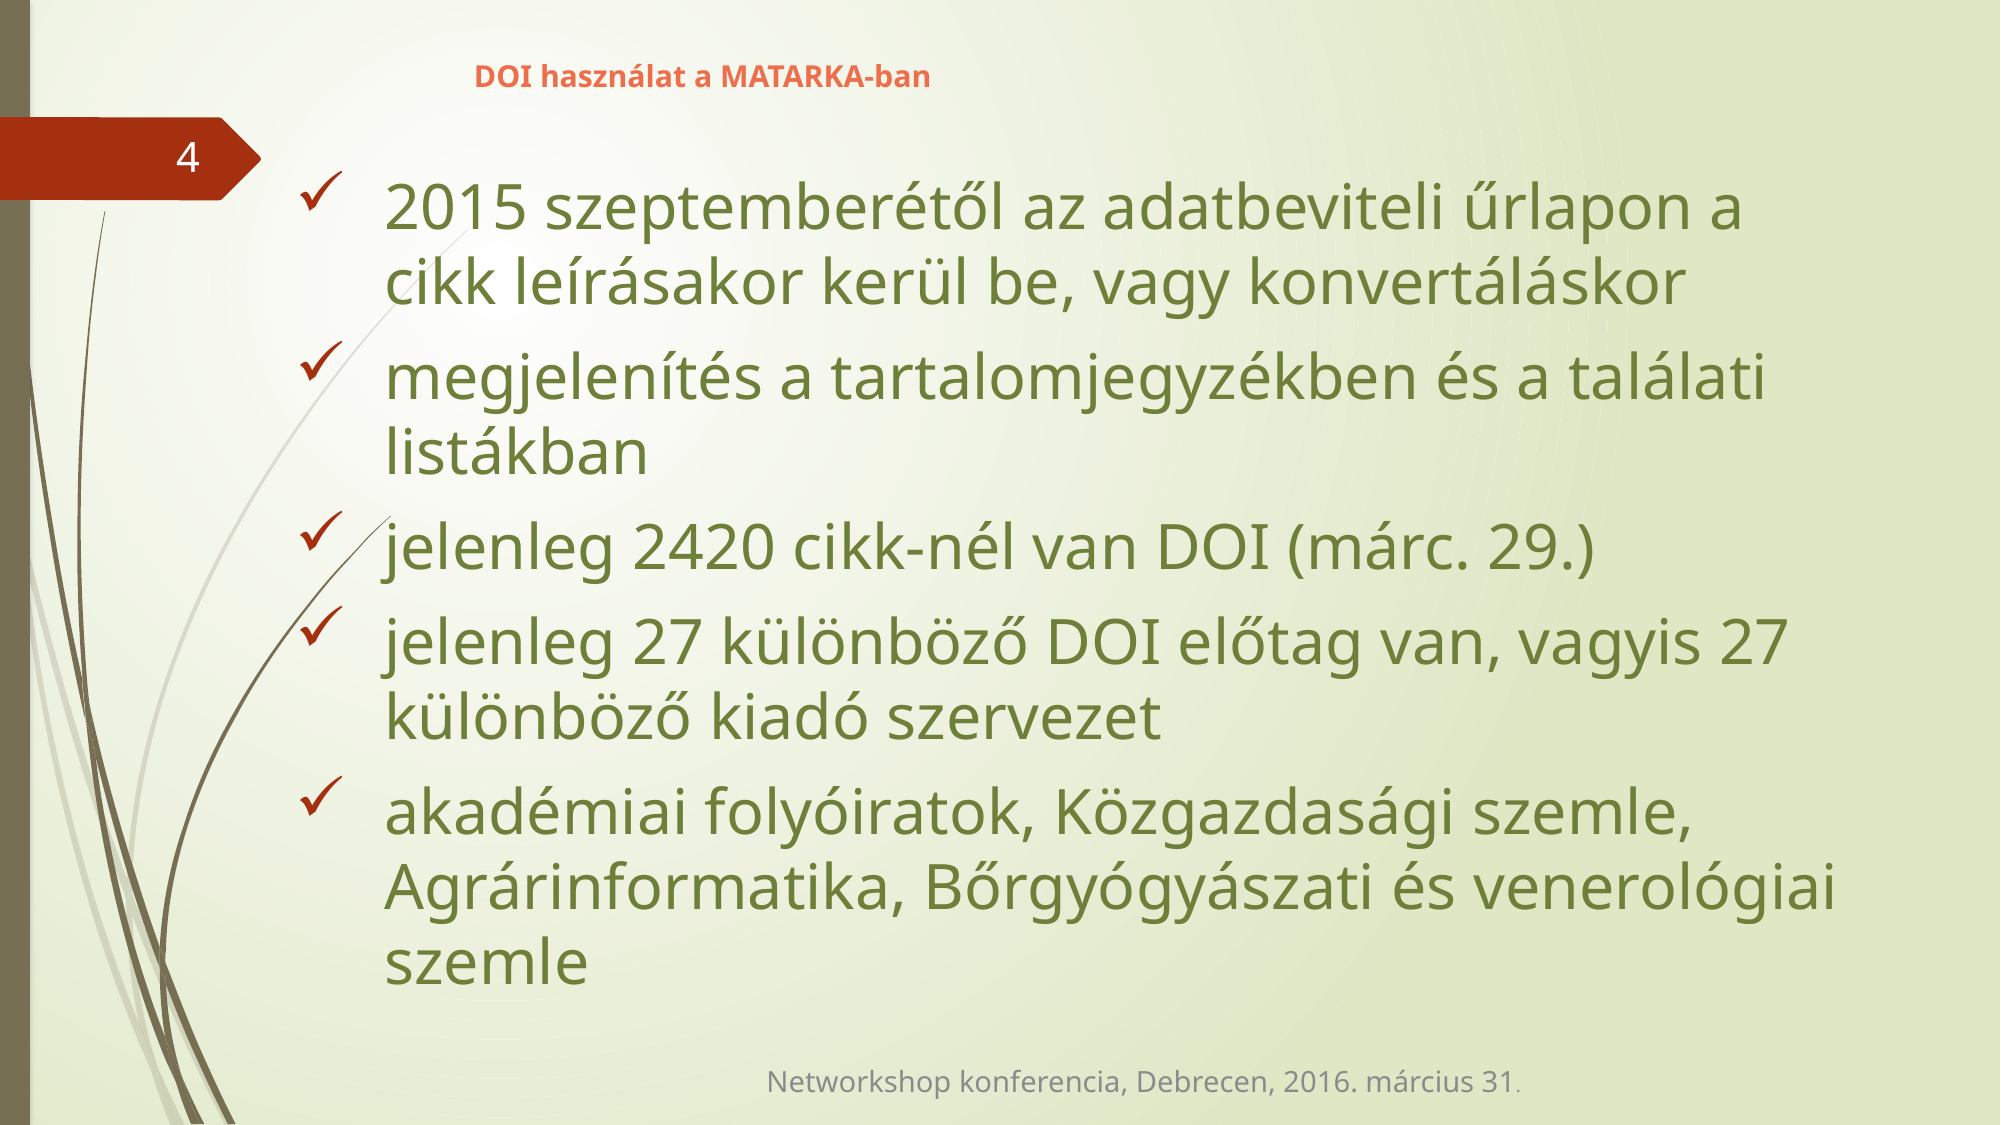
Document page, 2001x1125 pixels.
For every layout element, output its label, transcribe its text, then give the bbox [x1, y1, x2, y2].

list 2015 szeptemberétől az adatbeviteli űrlapon a cikk leírásakor kerül be, vagy konvertáláskor megjelenítés a tartalomjegyzékben és a találati listákban jelenleg 2420 cikk-nél van DOI (márc. 29.) jelenleg 27 különböző DOI előtag van, vagyis 27 különböző kiadó szervezet akadémiai folyóiratok, Közgazdasági szemle, Agrárinformatika, Bőrgyógyászati és venerológiai szemle [280, 159, 1859, 1010]
slide_number 4 [87, 129, 216, 190]
footer Networkshop konferencia, Debrecen, 2016. március 31. [518, 1050, 1769, 1111]
title DOI használat a MATARKA-ban [295, 50, 1111, 150]
